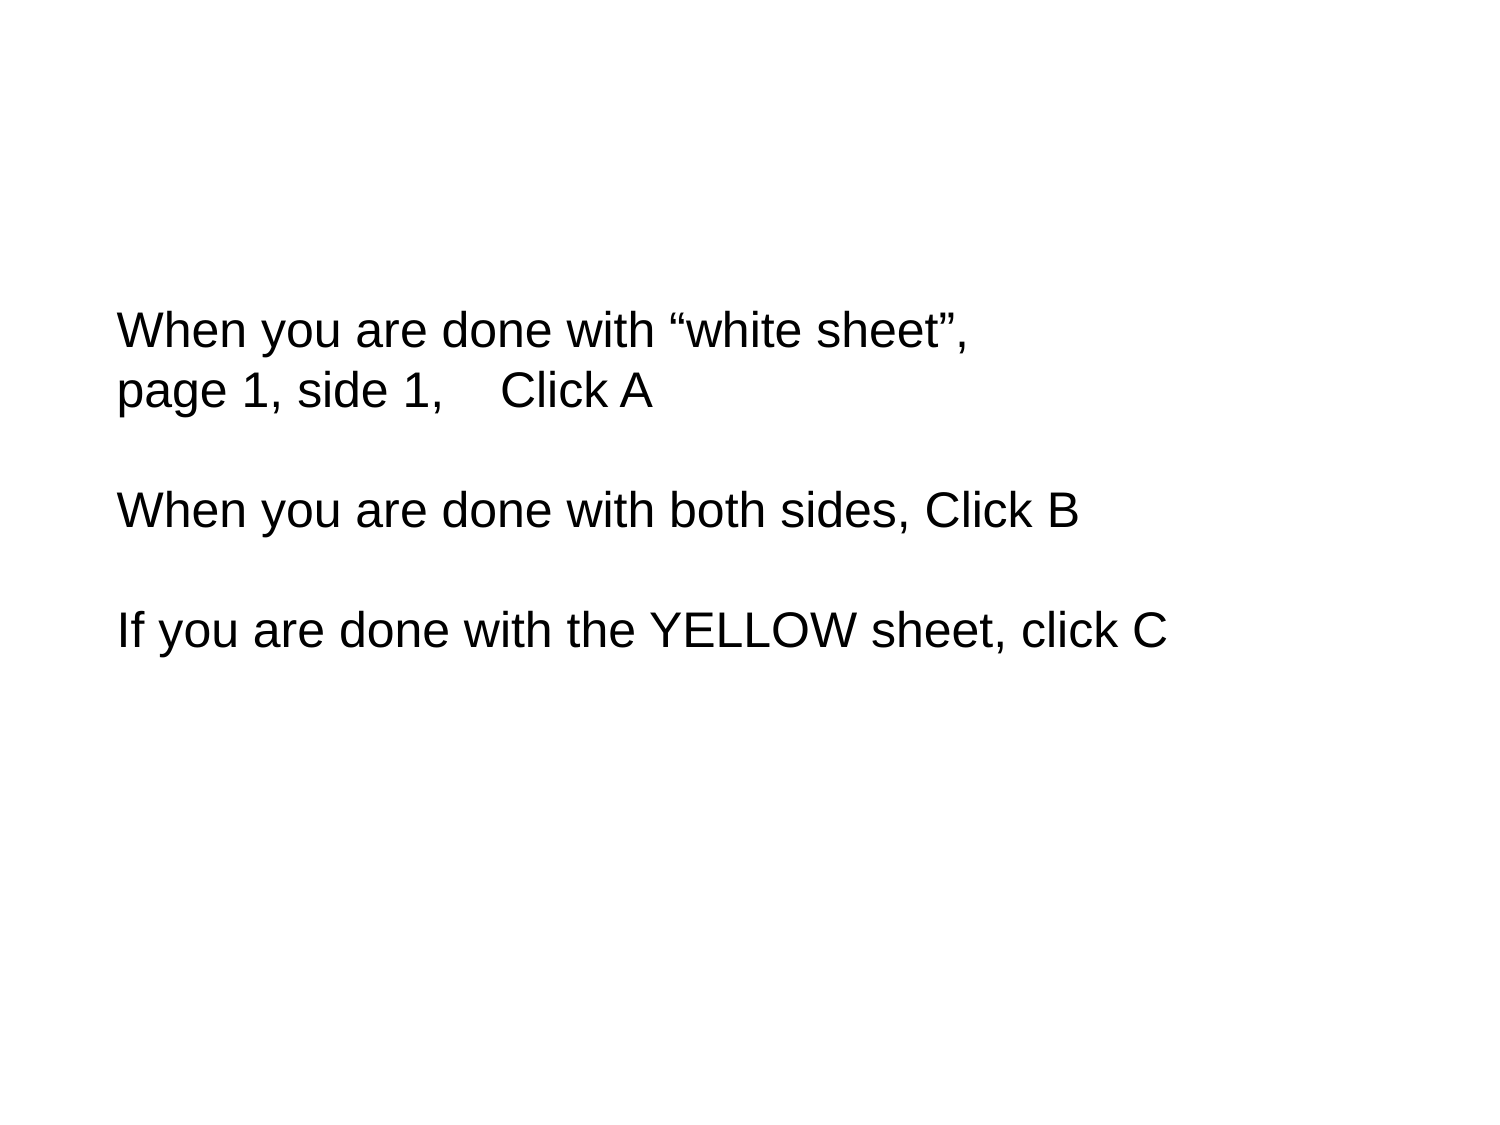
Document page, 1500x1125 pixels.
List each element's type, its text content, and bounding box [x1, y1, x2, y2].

text_box When you are done with “white sheet”, page 1, side 1, Click A When you are done with both sides, Click B If you are done with the YELLOW sheet, click C [101, 290, 1198, 666]
